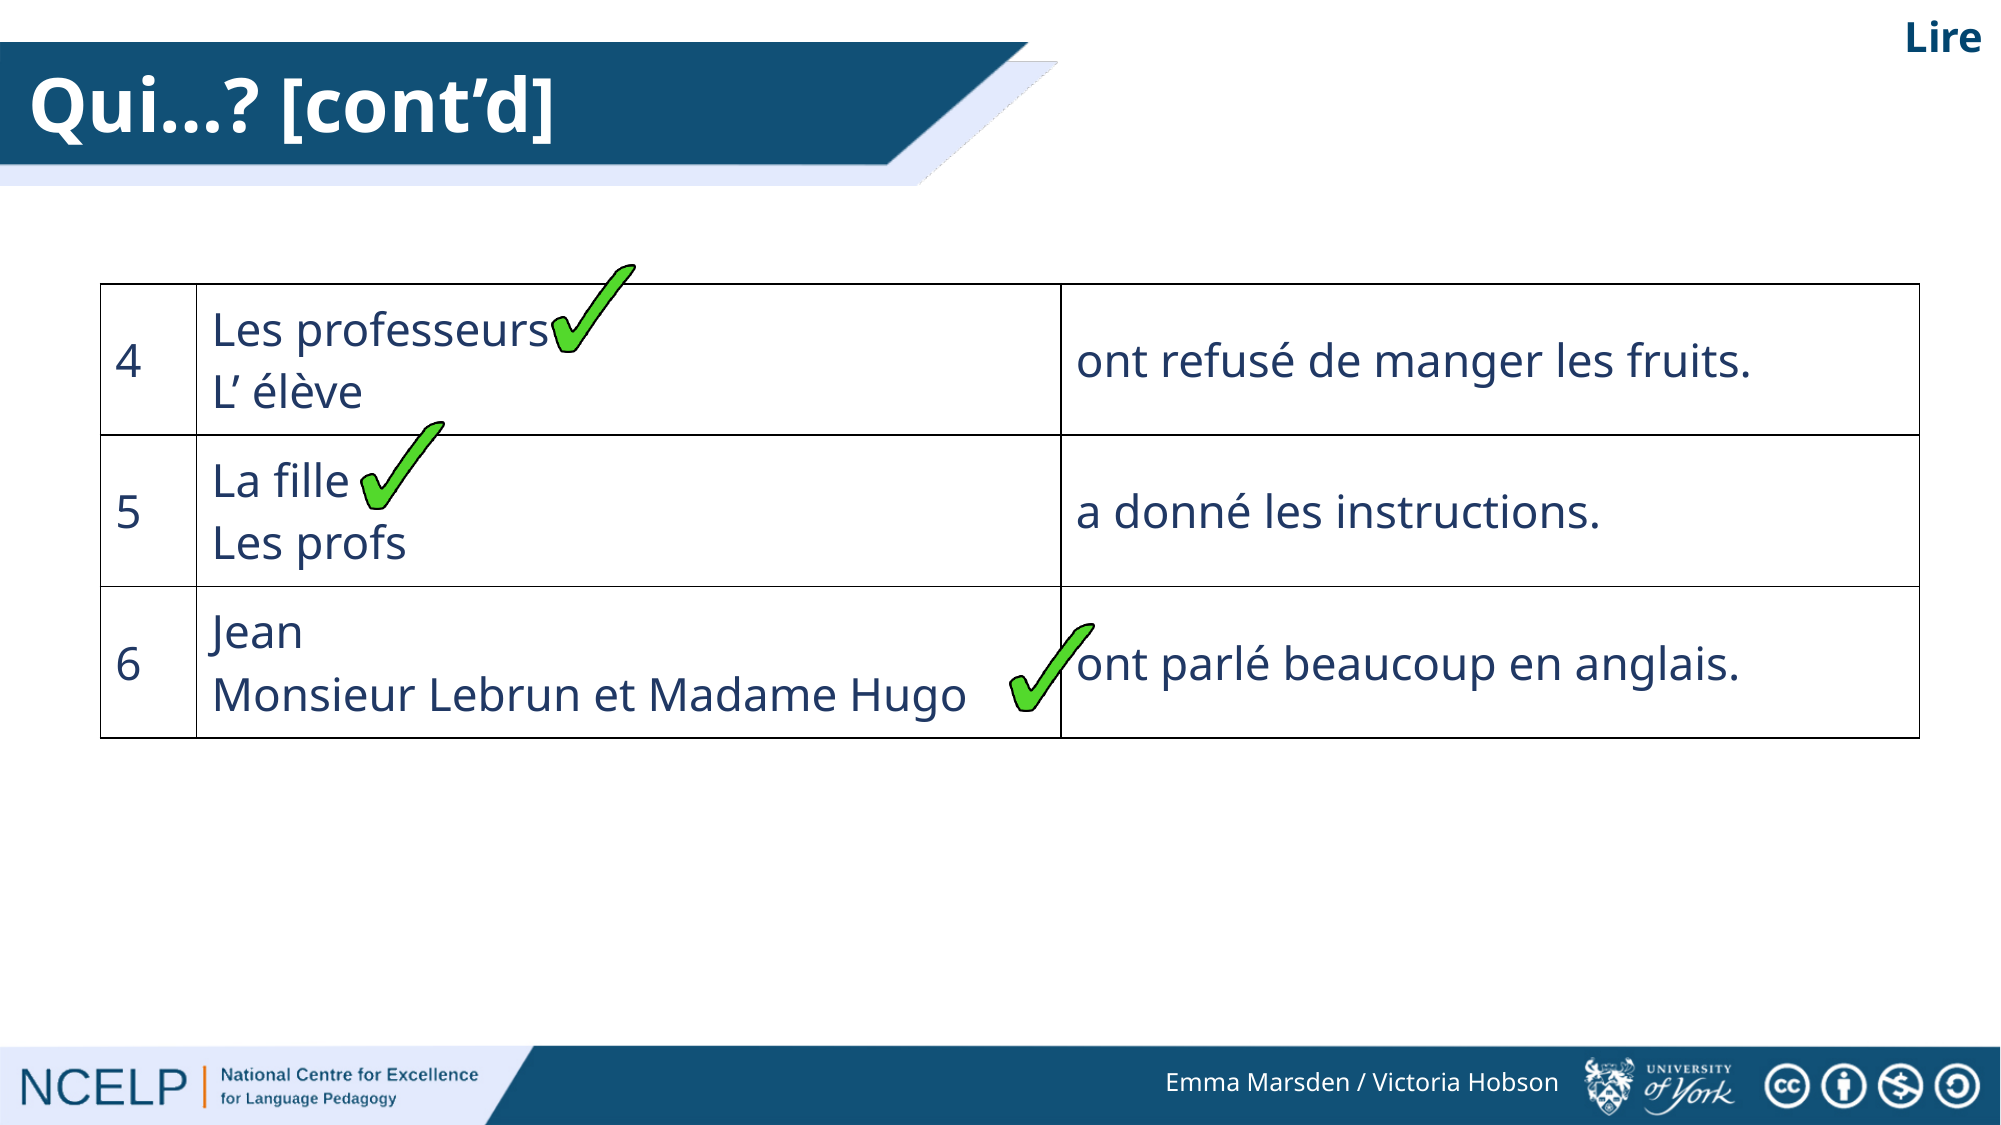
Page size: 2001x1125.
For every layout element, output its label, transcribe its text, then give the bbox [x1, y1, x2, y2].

table_cell ont parlé beaucoup en anglais. [1062, 587, 1919, 737]
table_cell a donné les instructions. [1062, 436, 1919, 586]
table_header ont refusé de manger les fruits. [1062, 285, 1919, 434]
text_box [315, 37, 1609, 255]
table_header Les professeurs L’ élève [197, 285, 1060, 434]
table_header 4 [101, 285, 196, 434]
picture [0, 0, 2001, 1125]
text_box Lire [1549, 8, 1999, 72]
text_box Emma Marsden / Victoria Hobson [946, 1059, 1575, 1105]
table_cell Jean Monsieur Lebrun et Madame Hugo [197, 587, 1060, 737]
table_cell 5 [101, 436, 196, 586]
table_cell La fille Les profs [197, 436, 1060, 586]
table_cell 6 [101, 587, 196, 737]
